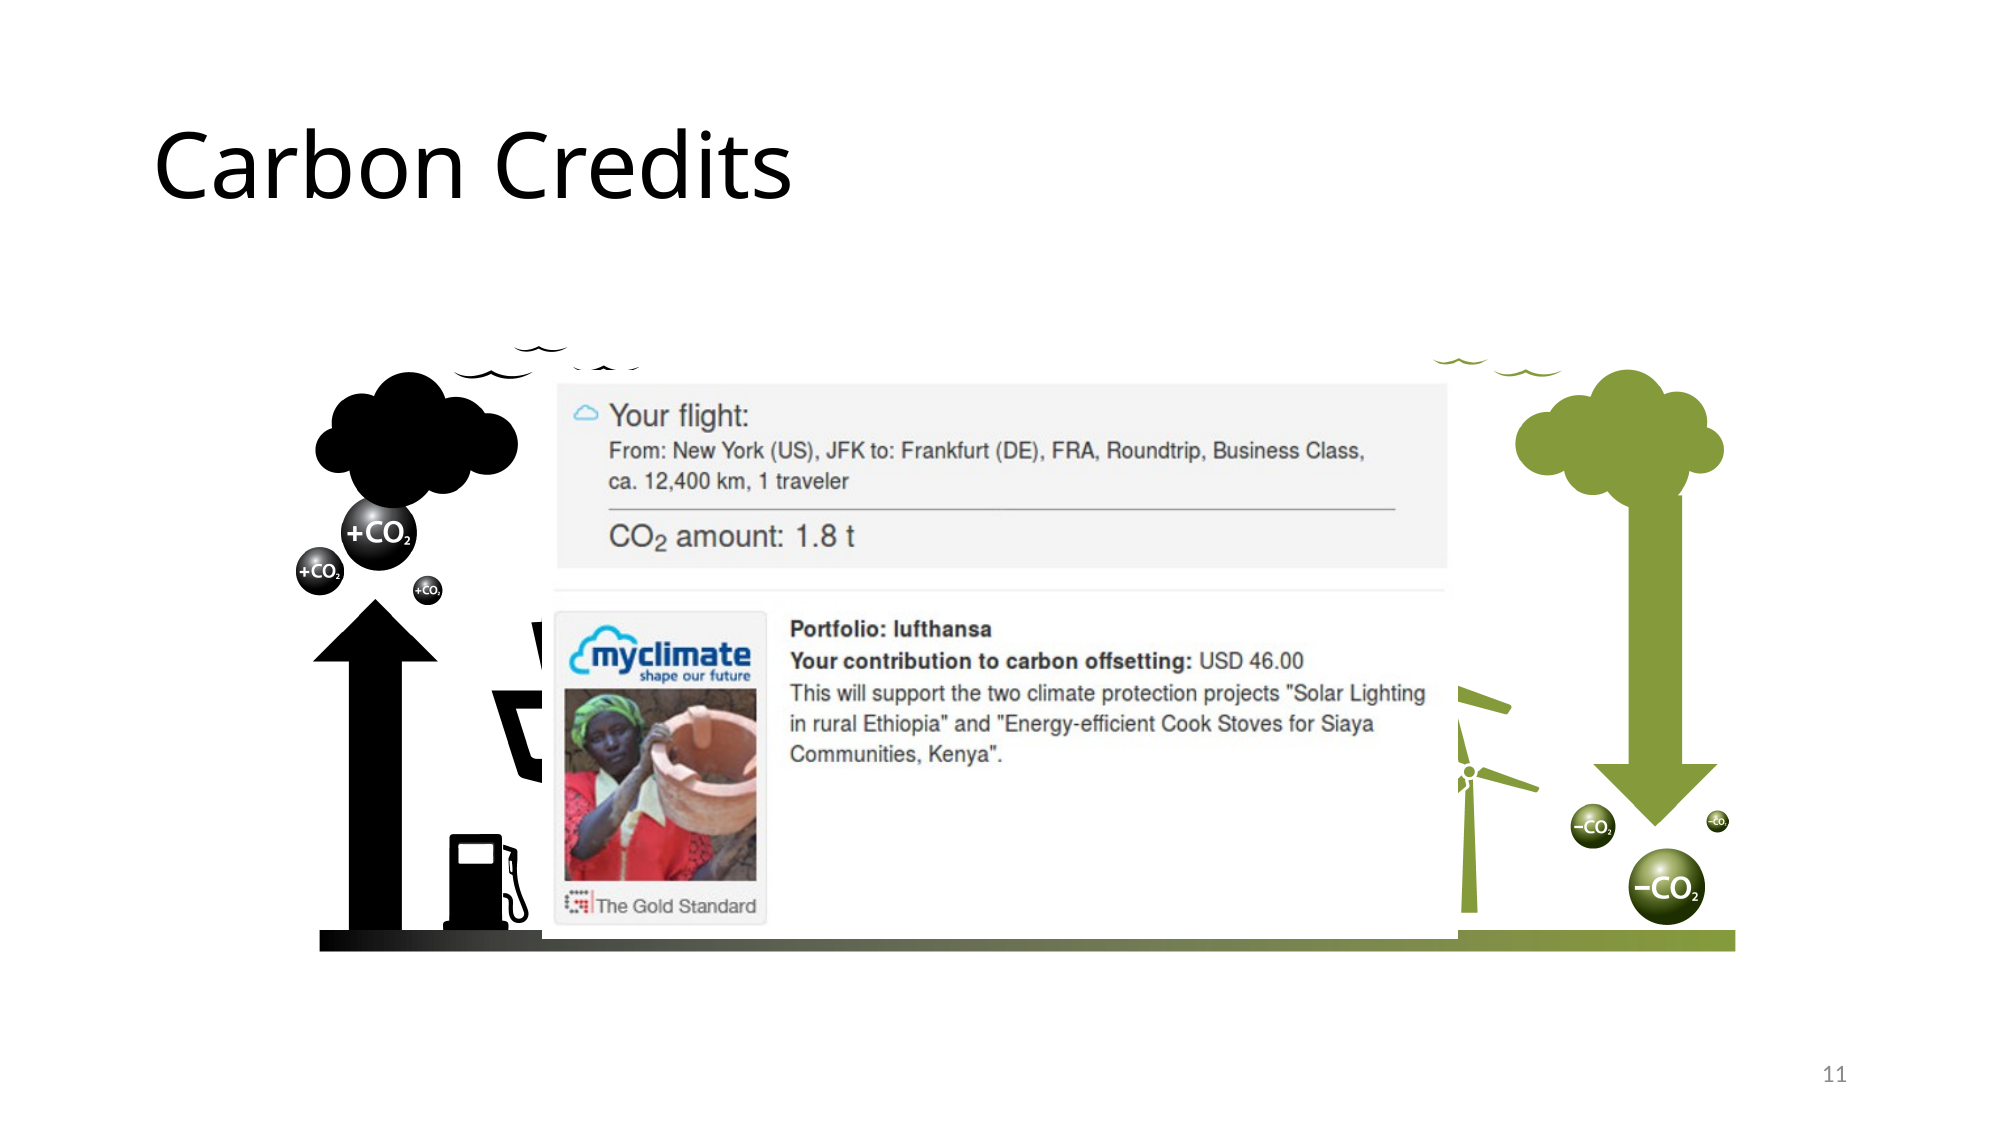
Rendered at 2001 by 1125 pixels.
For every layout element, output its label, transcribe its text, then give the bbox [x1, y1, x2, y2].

slide_number 11 [1412, 1042, 1863, 1103]
title Carbon Credits [137, 59, 1863, 278]
picture [267, 313, 1757, 995]
